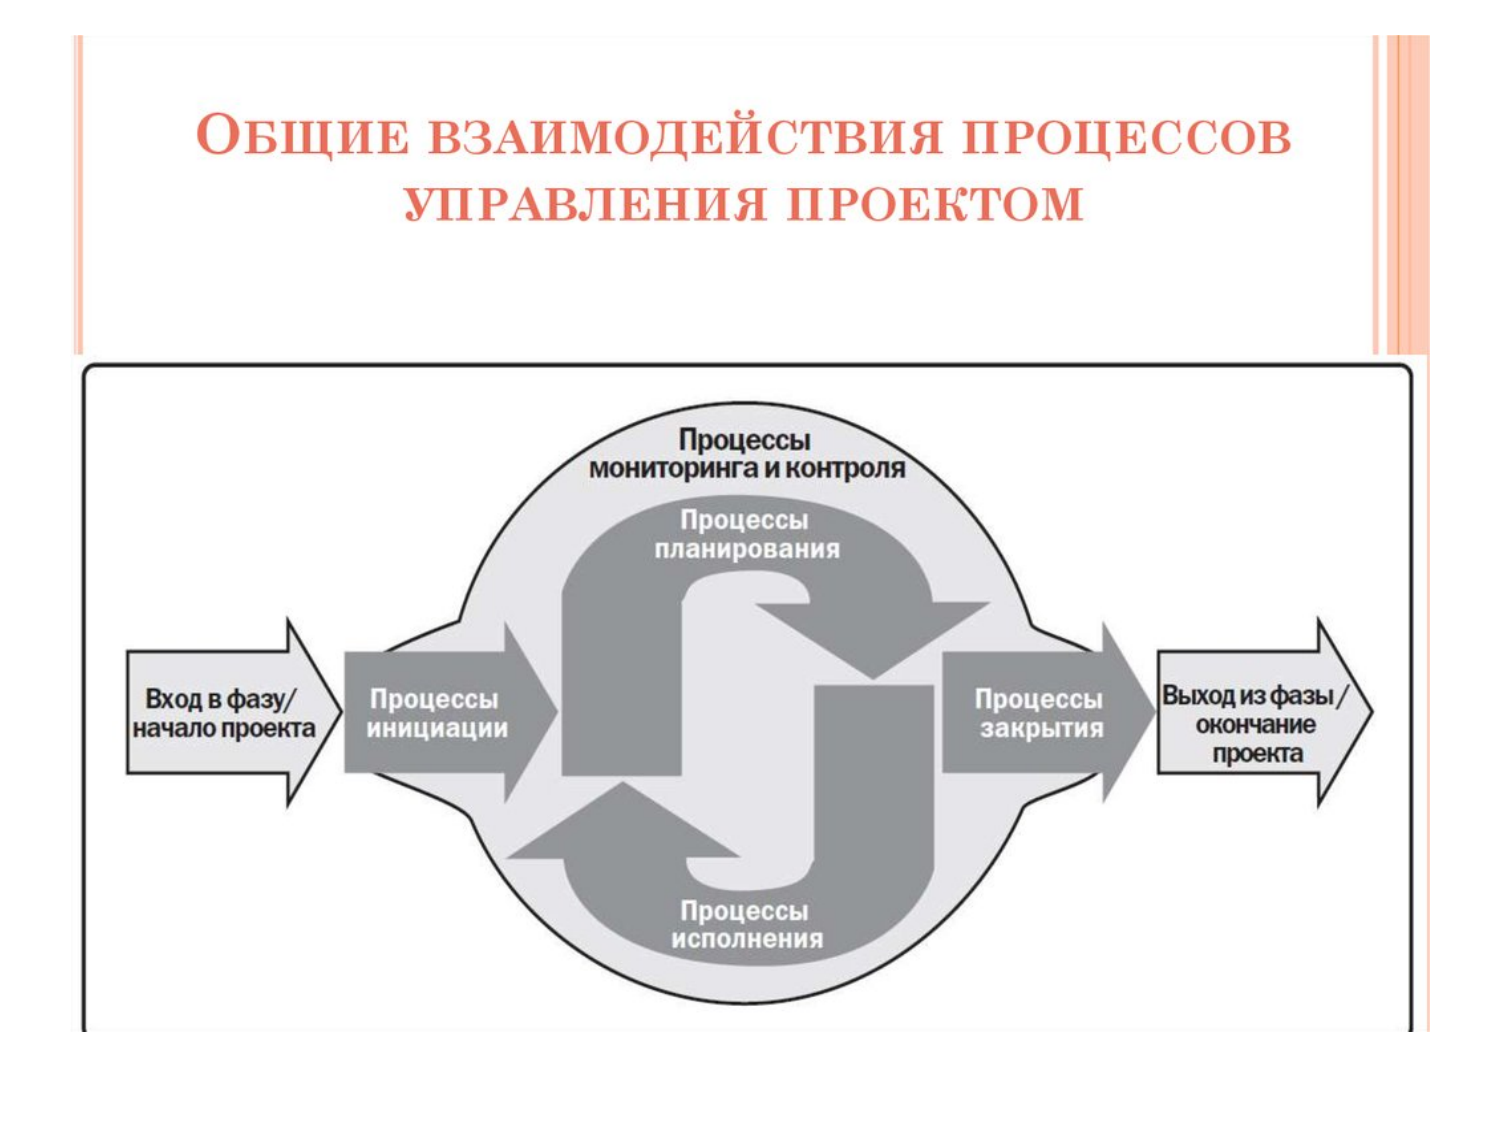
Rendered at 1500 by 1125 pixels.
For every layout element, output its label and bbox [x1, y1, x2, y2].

picture [70, 34, 1430, 1032]
